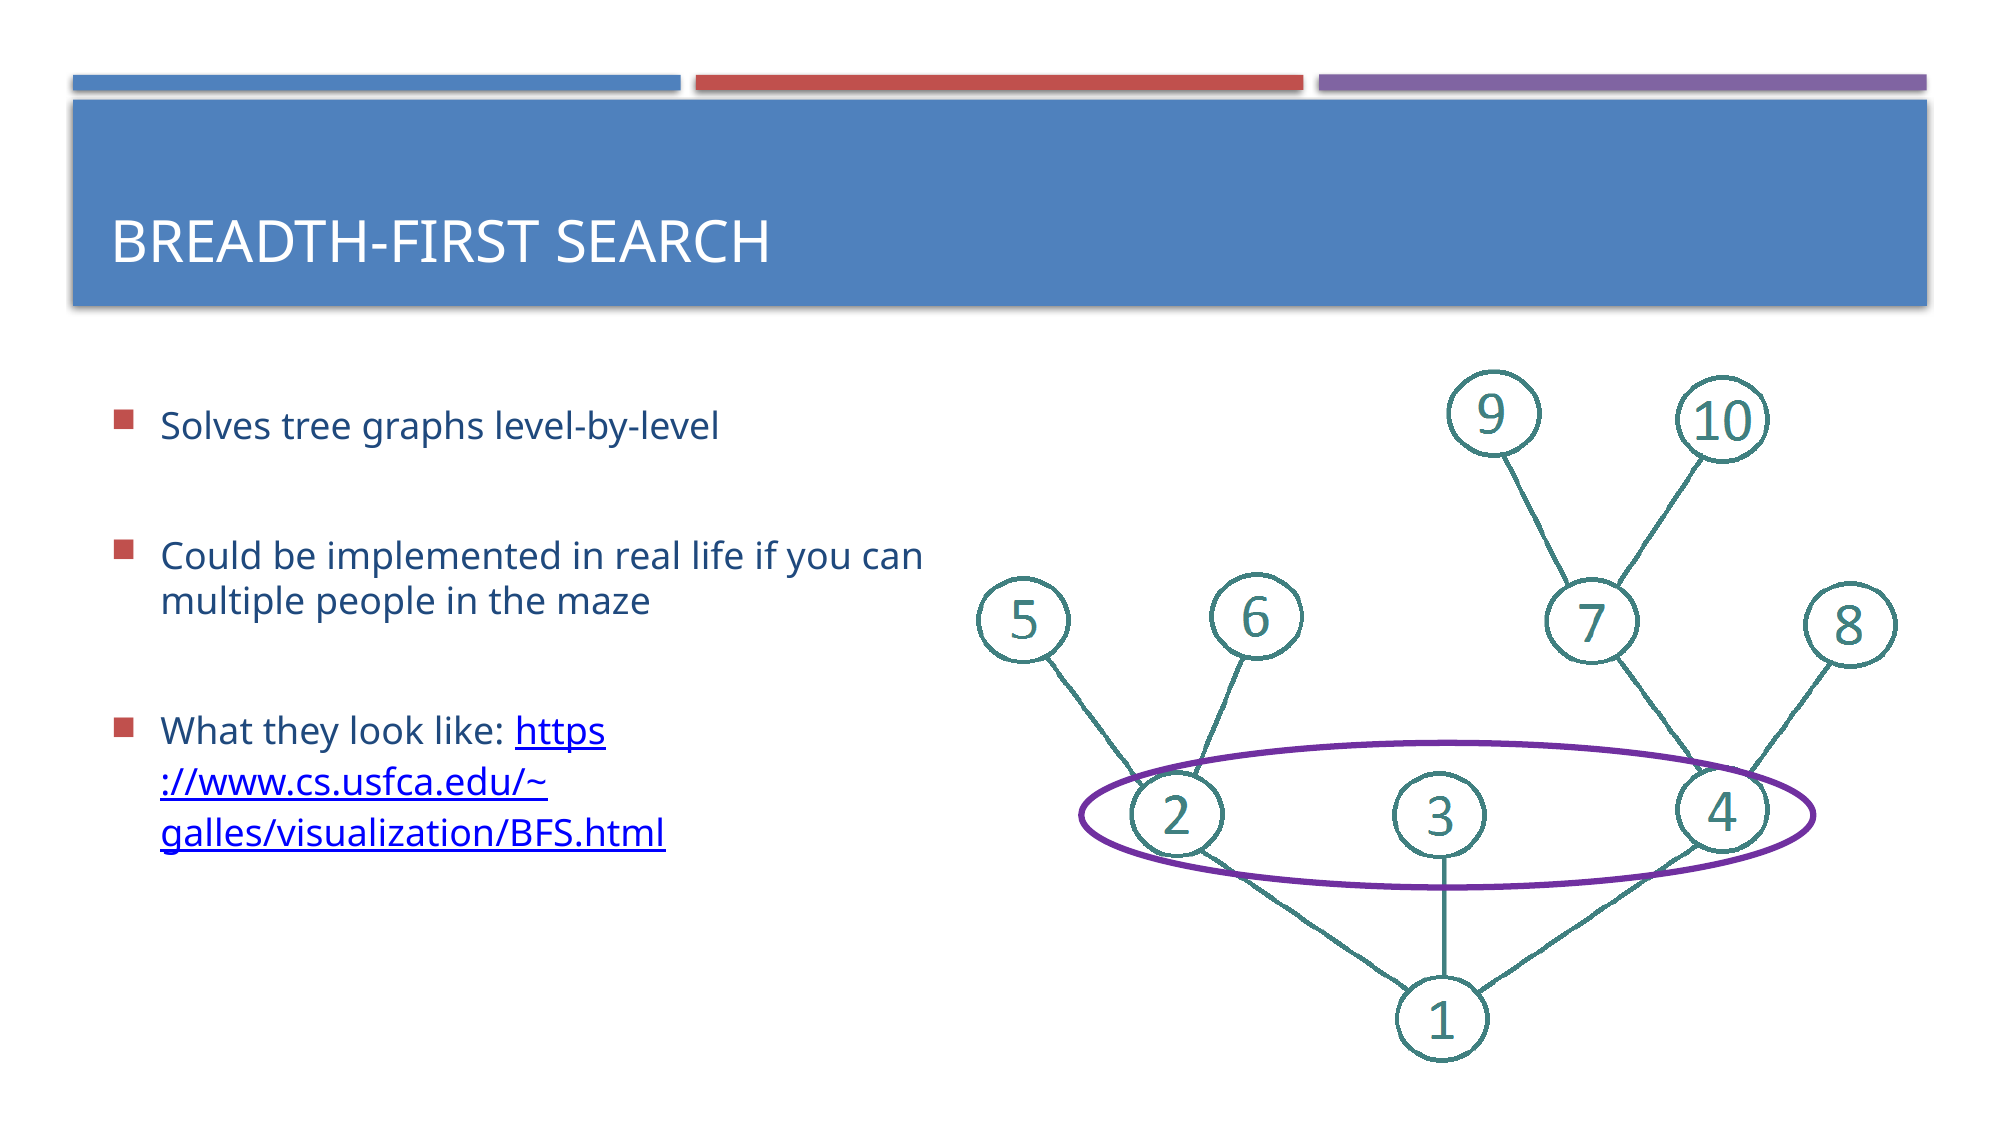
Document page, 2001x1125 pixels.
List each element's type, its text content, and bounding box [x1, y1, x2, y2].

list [964, 349, 1911, 1081]
title Breadth-First search [95, 119, 1905, 282]
list Solves tree graphs level-by-level Could be implemented in real life if you can multiple people in the maze What they look like: https://www.cs.usfca.edu/~galles/visualization/BFS.html [95, 365, 958, 962]
